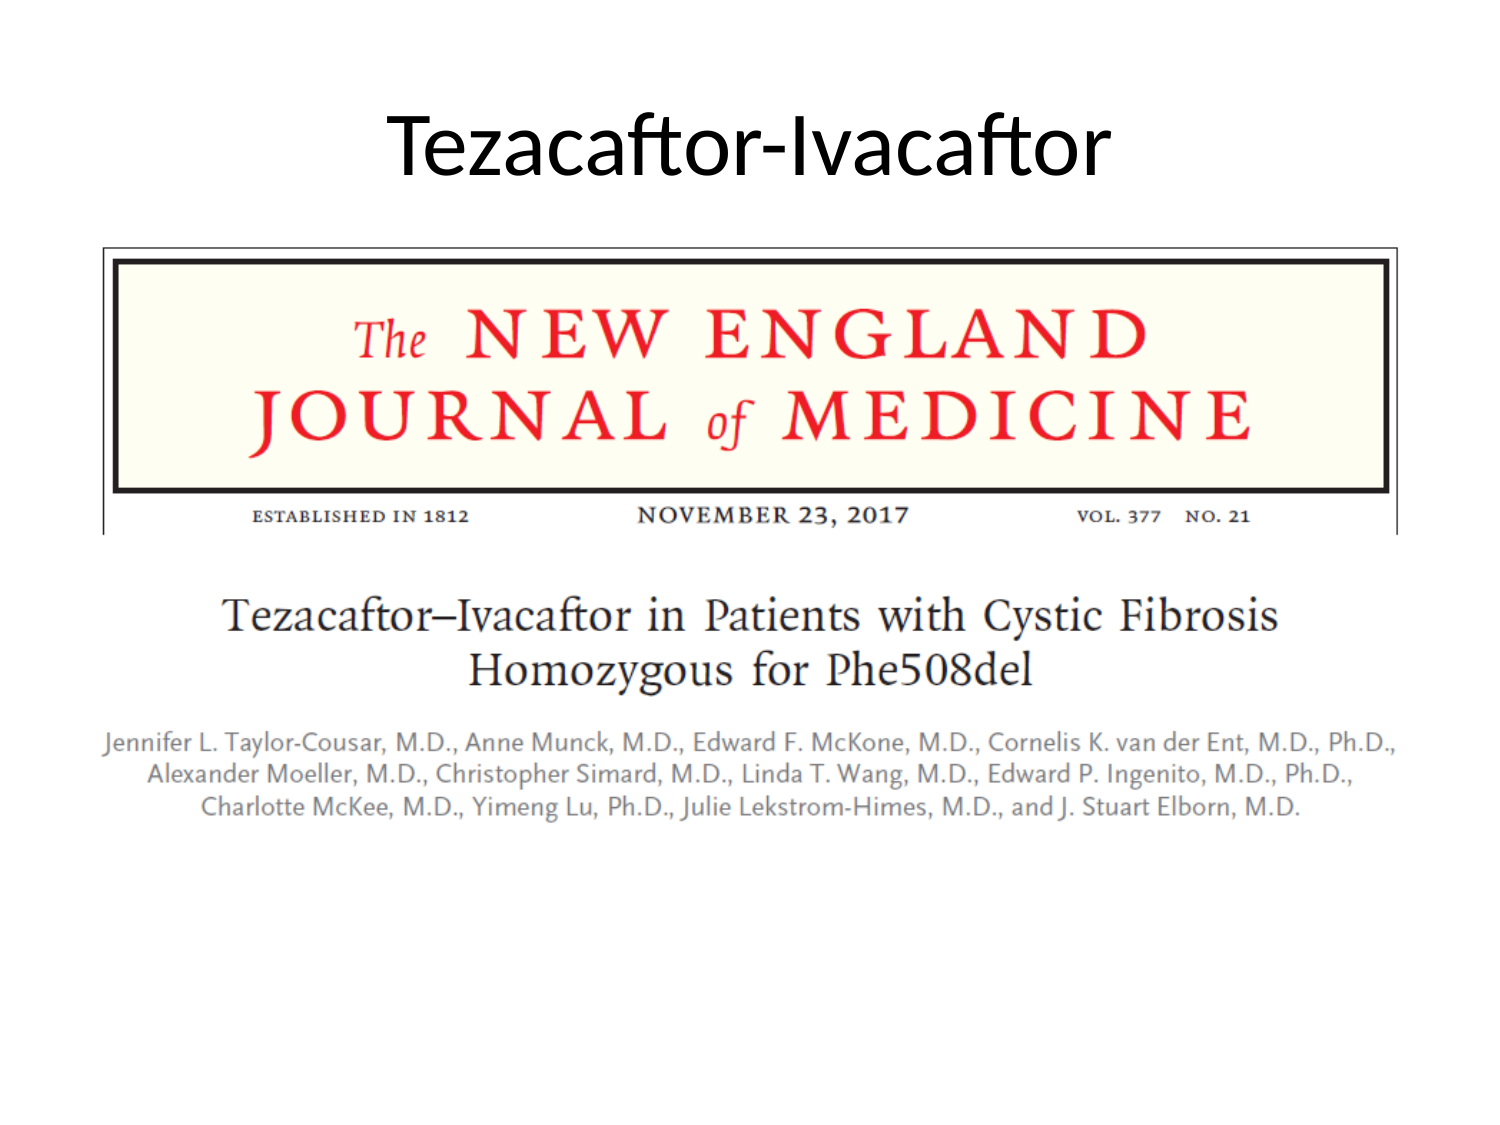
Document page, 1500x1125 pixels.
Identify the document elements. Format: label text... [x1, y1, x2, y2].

picture [0, 216, 1441, 851]
title Tezacaftor-Ivacaftor [75, 45, 1425, 214]
